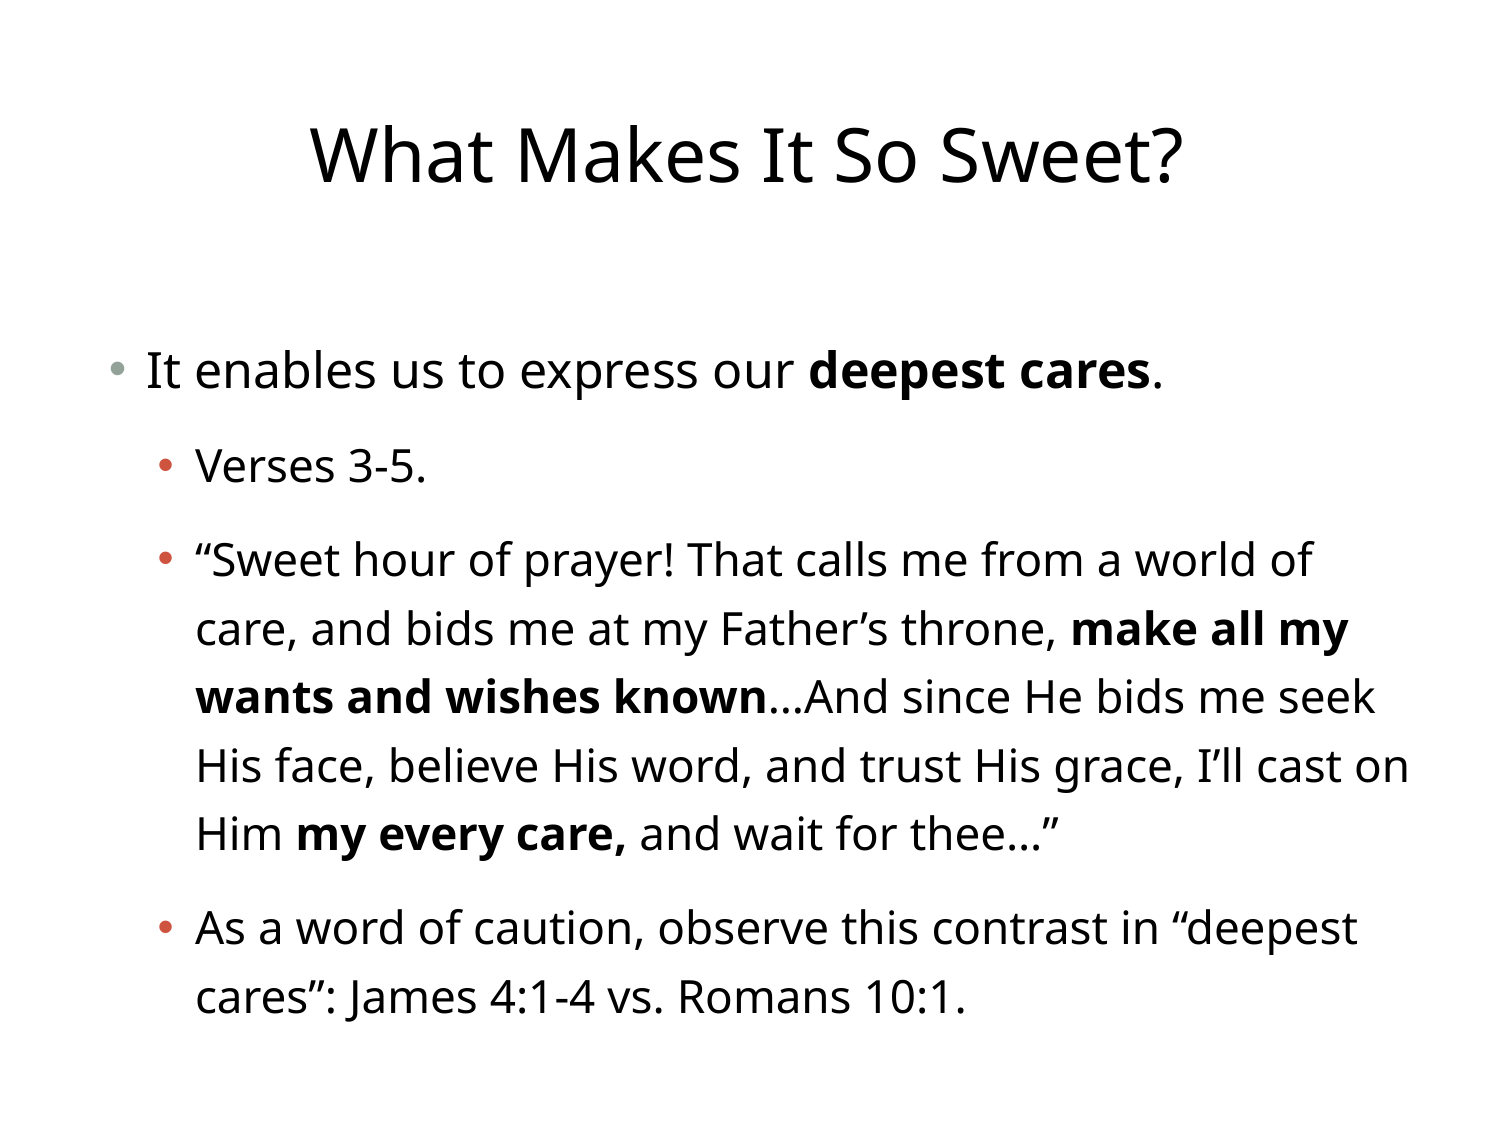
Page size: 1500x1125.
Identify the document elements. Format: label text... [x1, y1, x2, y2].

title What Makes It So Sweet? [69, 66, 1425, 238]
list It enables us to express our deepest cares. Verses 3-5. “Sweet hour of prayer! That calls me from a world of care, and bids me at my Father’s throne, make all my wants and wishes known…And since He bids me seek His face, believe His word, and trust His grace, I’ll cast on Him my every care, and wait for thee…” As a word of caution, observe this contrast in “deepest cares”: James 4:1-4 vs. Romans 10:1. [75, 287, 1438, 1058]
